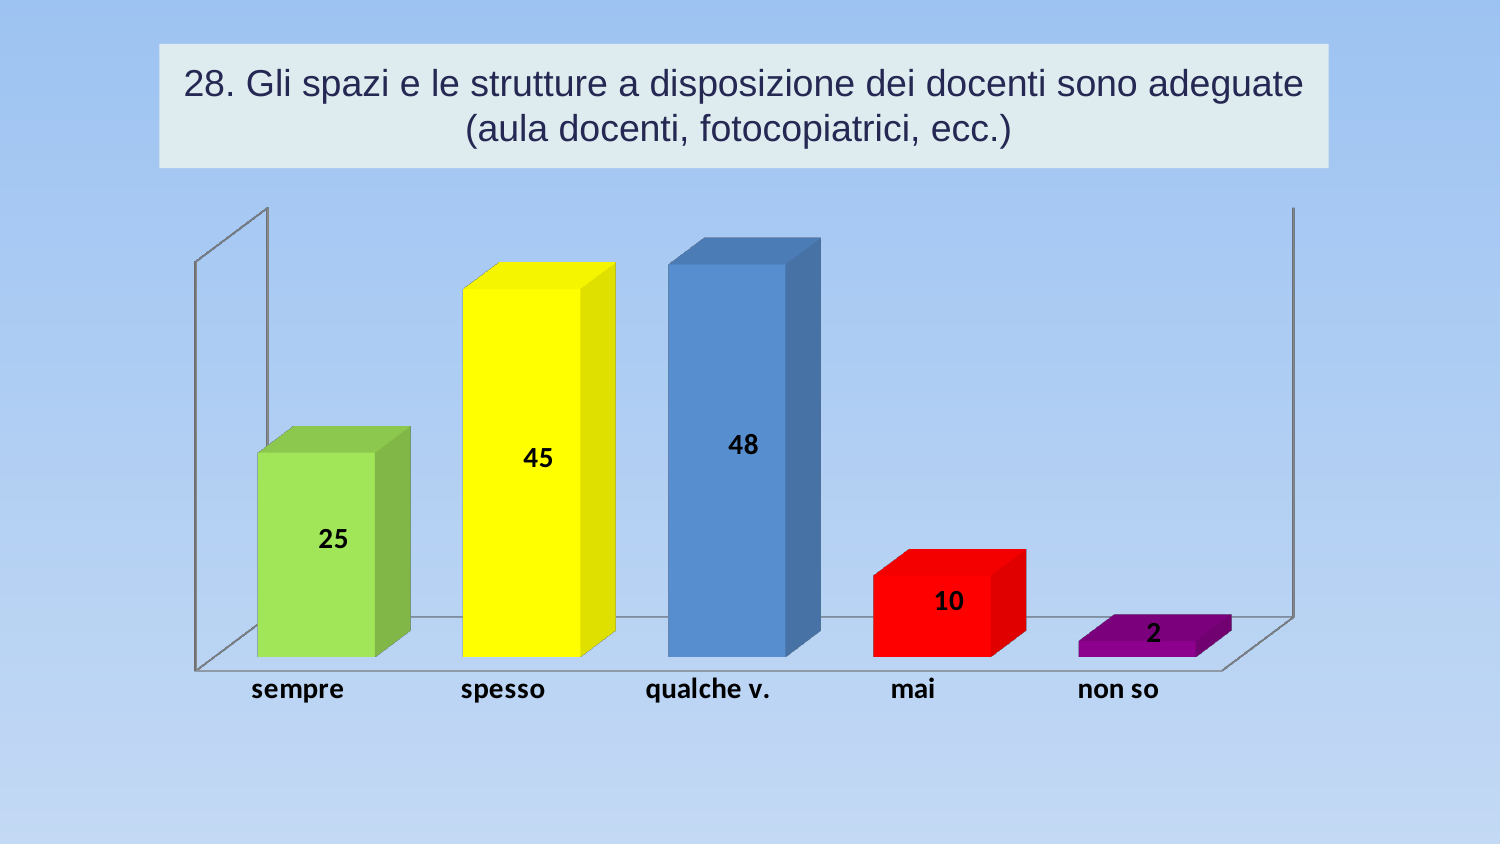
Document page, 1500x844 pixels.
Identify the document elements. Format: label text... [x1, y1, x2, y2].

chart [170, 196, 1318, 718]
title 28. Gli spazi e le strutture a disposizione dei docenti sono adeguate (aula docenti, fotocopiatrici, ecc.) [159, 43, 1329, 169]
